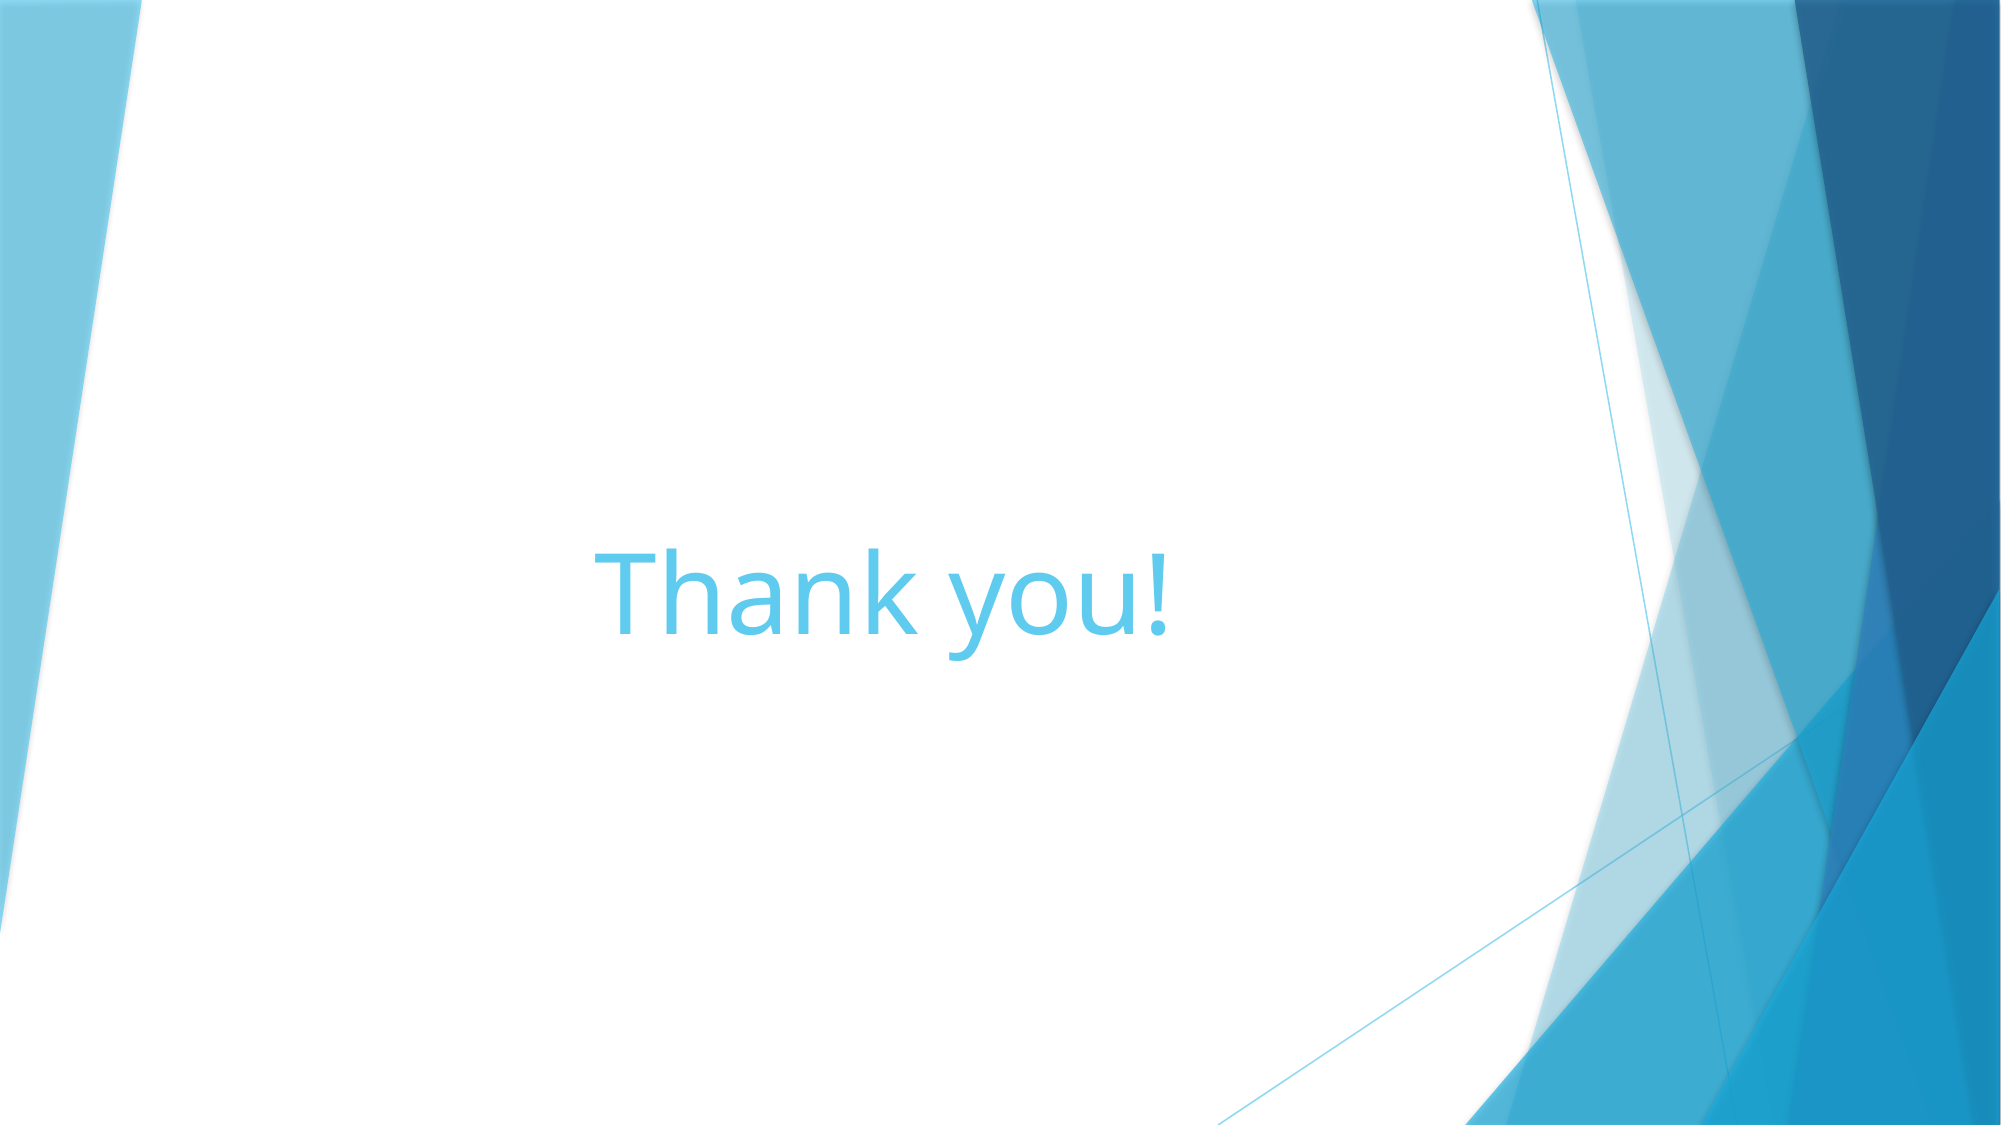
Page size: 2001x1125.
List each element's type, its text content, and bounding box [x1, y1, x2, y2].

title Thank you! [247, 394, 1522, 665]
